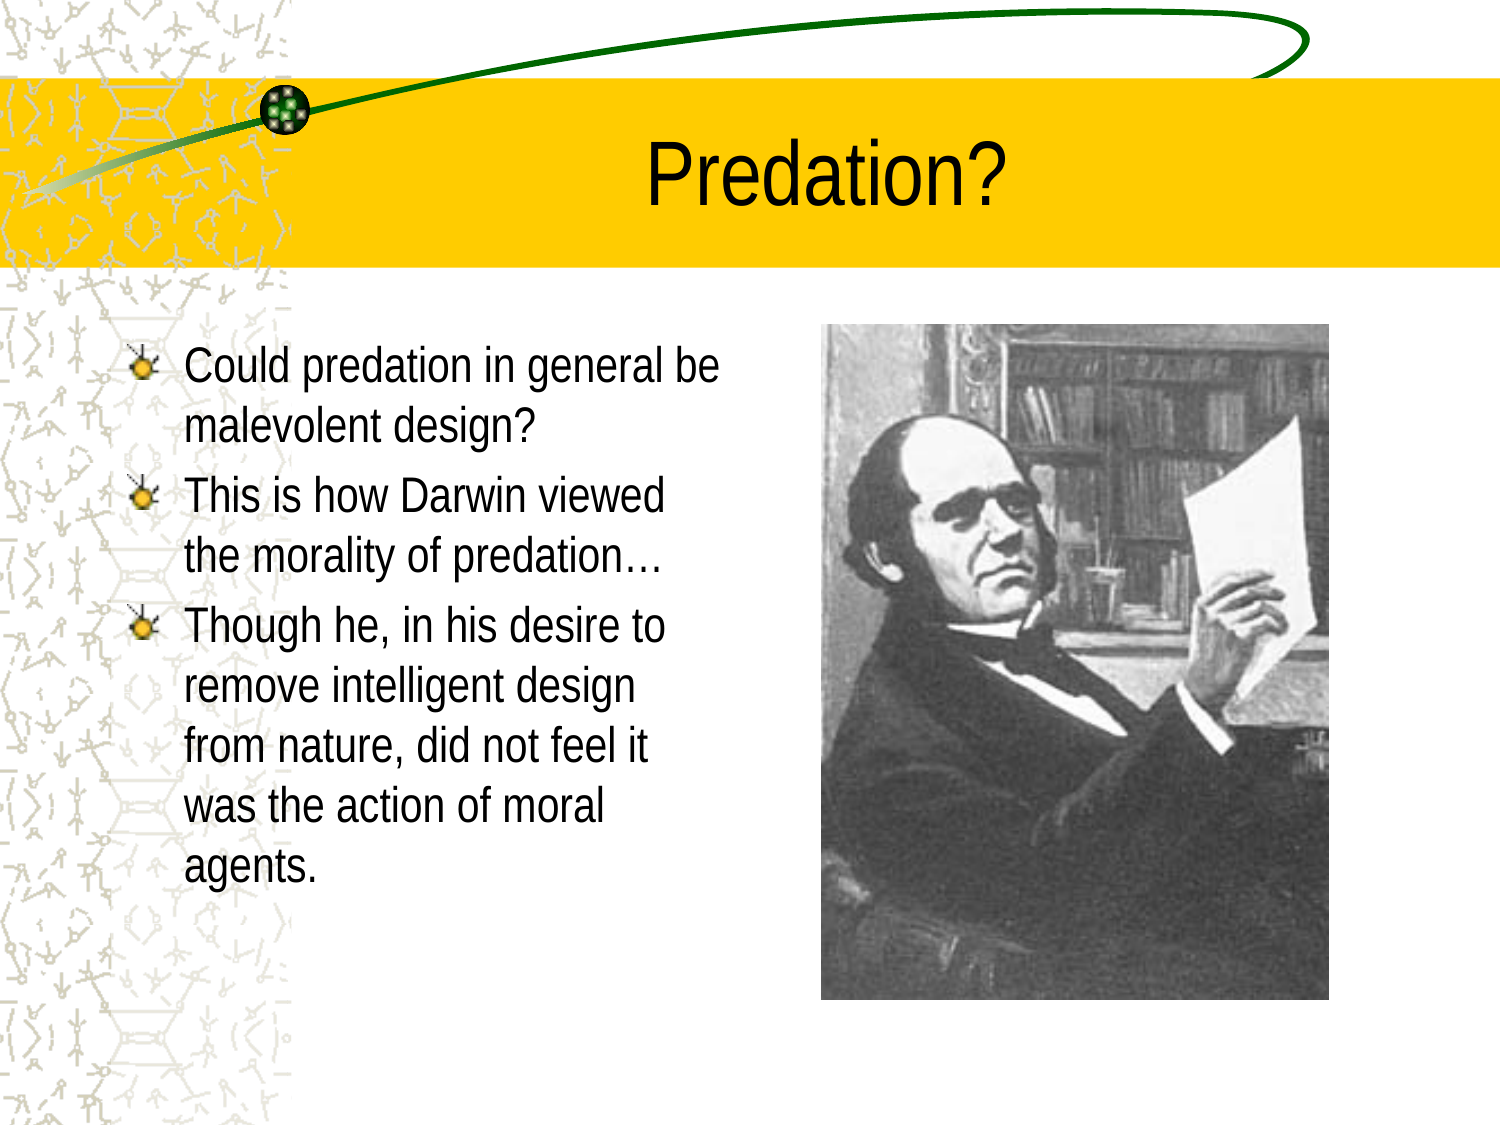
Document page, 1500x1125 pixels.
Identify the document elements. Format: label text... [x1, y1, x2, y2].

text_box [821, 324, 1329, 1001]
picture [0, 0, 292, 1125]
picture [127, 604, 163, 640]
picture [127, 344, 163, 380]
title Predation? [189, 75, 1465, 263]
list Could predation in general be malevolent design? This is how Darwin viewed the morality of predation… Though he, in his desire to remove intelligent design from nature, did not feel it was the action of moral agents. [112, 324, 738, 1000]
picture [127, 474, 163, 510]
